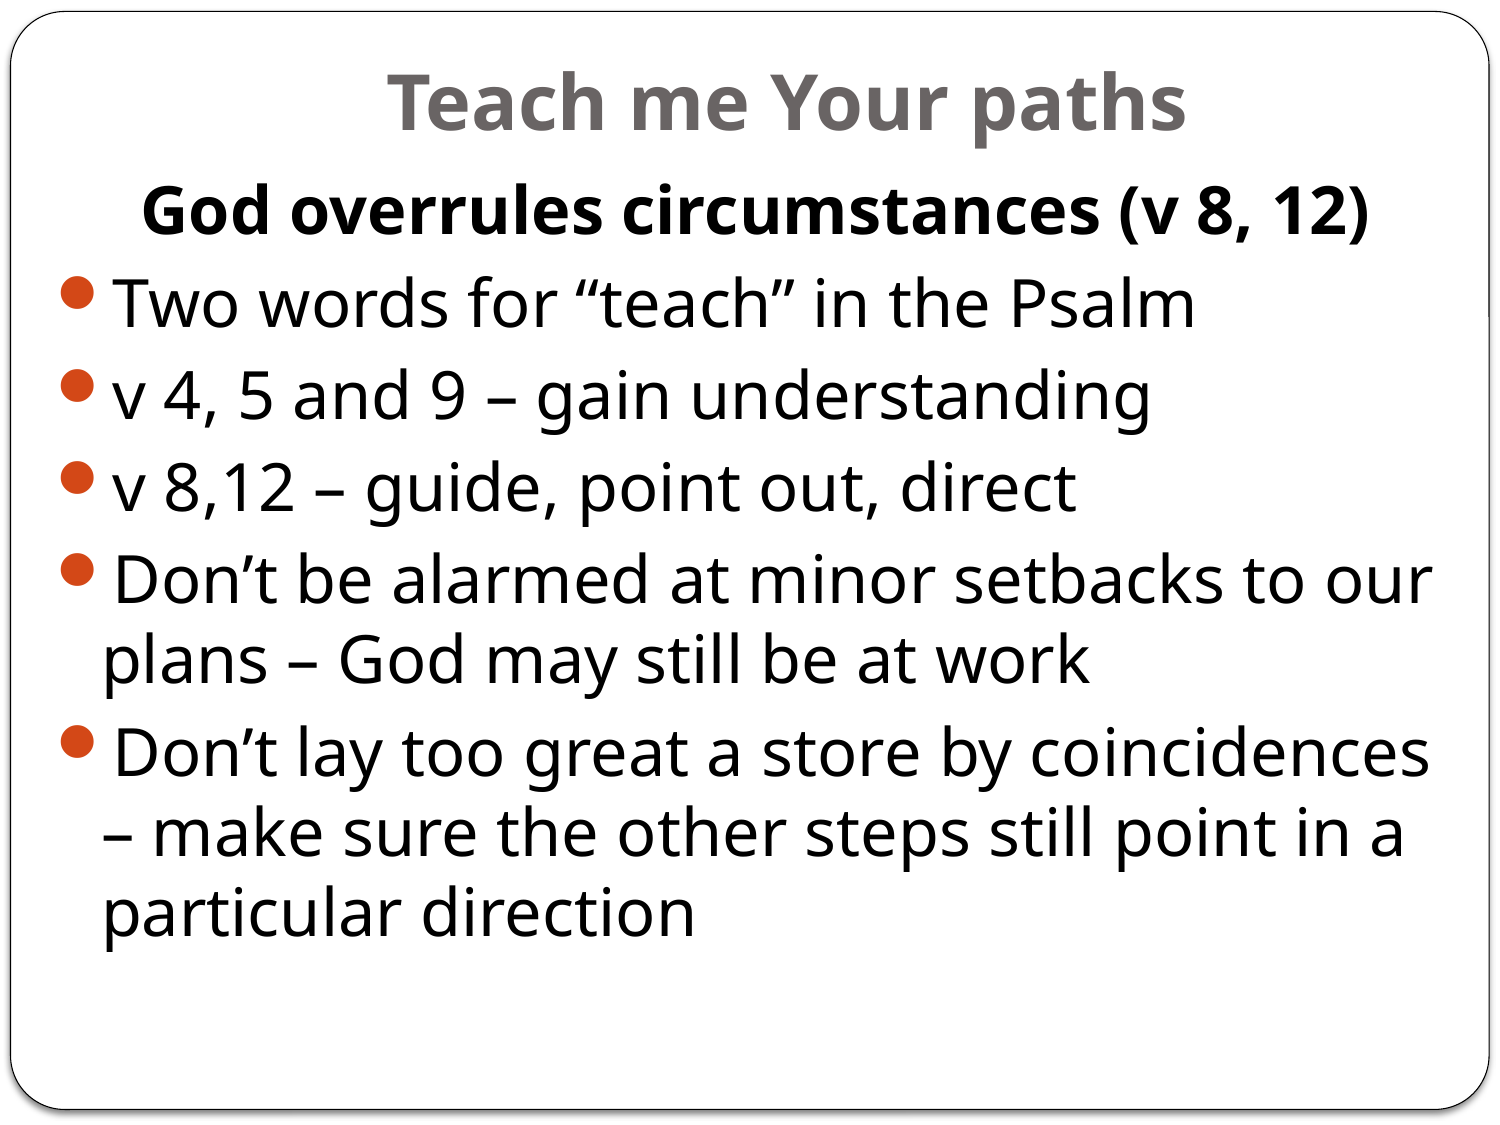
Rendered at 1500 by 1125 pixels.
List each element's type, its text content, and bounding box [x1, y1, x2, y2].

title Teach me Your paths [150, 45, 1425, 160]
list God overrules circumstances (v 8, 12) Two words for “teach” in the Psalm v 4, 5 and 9 – gain understanding v 8,12 – guide, point out, direct Don’t be alarmed at minor setbacks to our plans – God may still be at work Don’t lay too great a store by coincidences – make sure the other steps still point in a particular direction [41, 160, 1471, 1071]
